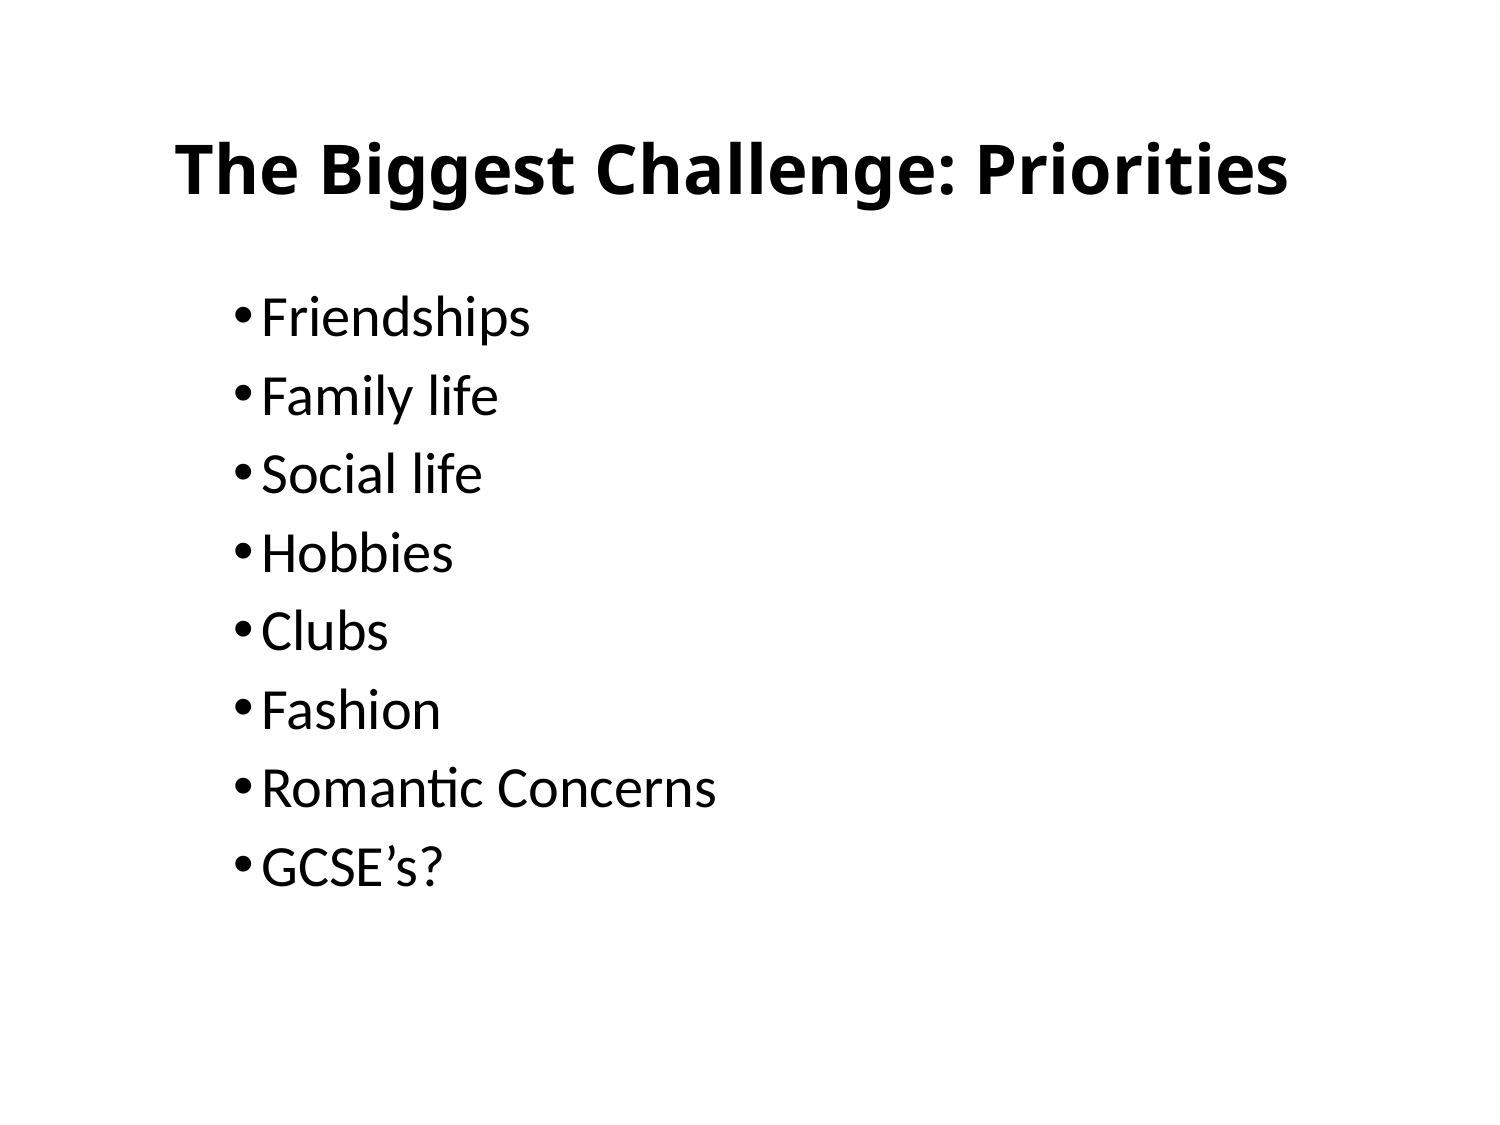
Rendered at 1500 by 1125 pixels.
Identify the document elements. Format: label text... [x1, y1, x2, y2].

title The Biggest Challenge: Priorities [159, 112, 1483, 233]
list Friendships Family life Social life Hobbies Clubs Fashion Romantic Concerns GCSE’s? [218, 278, 1449, 1067]
